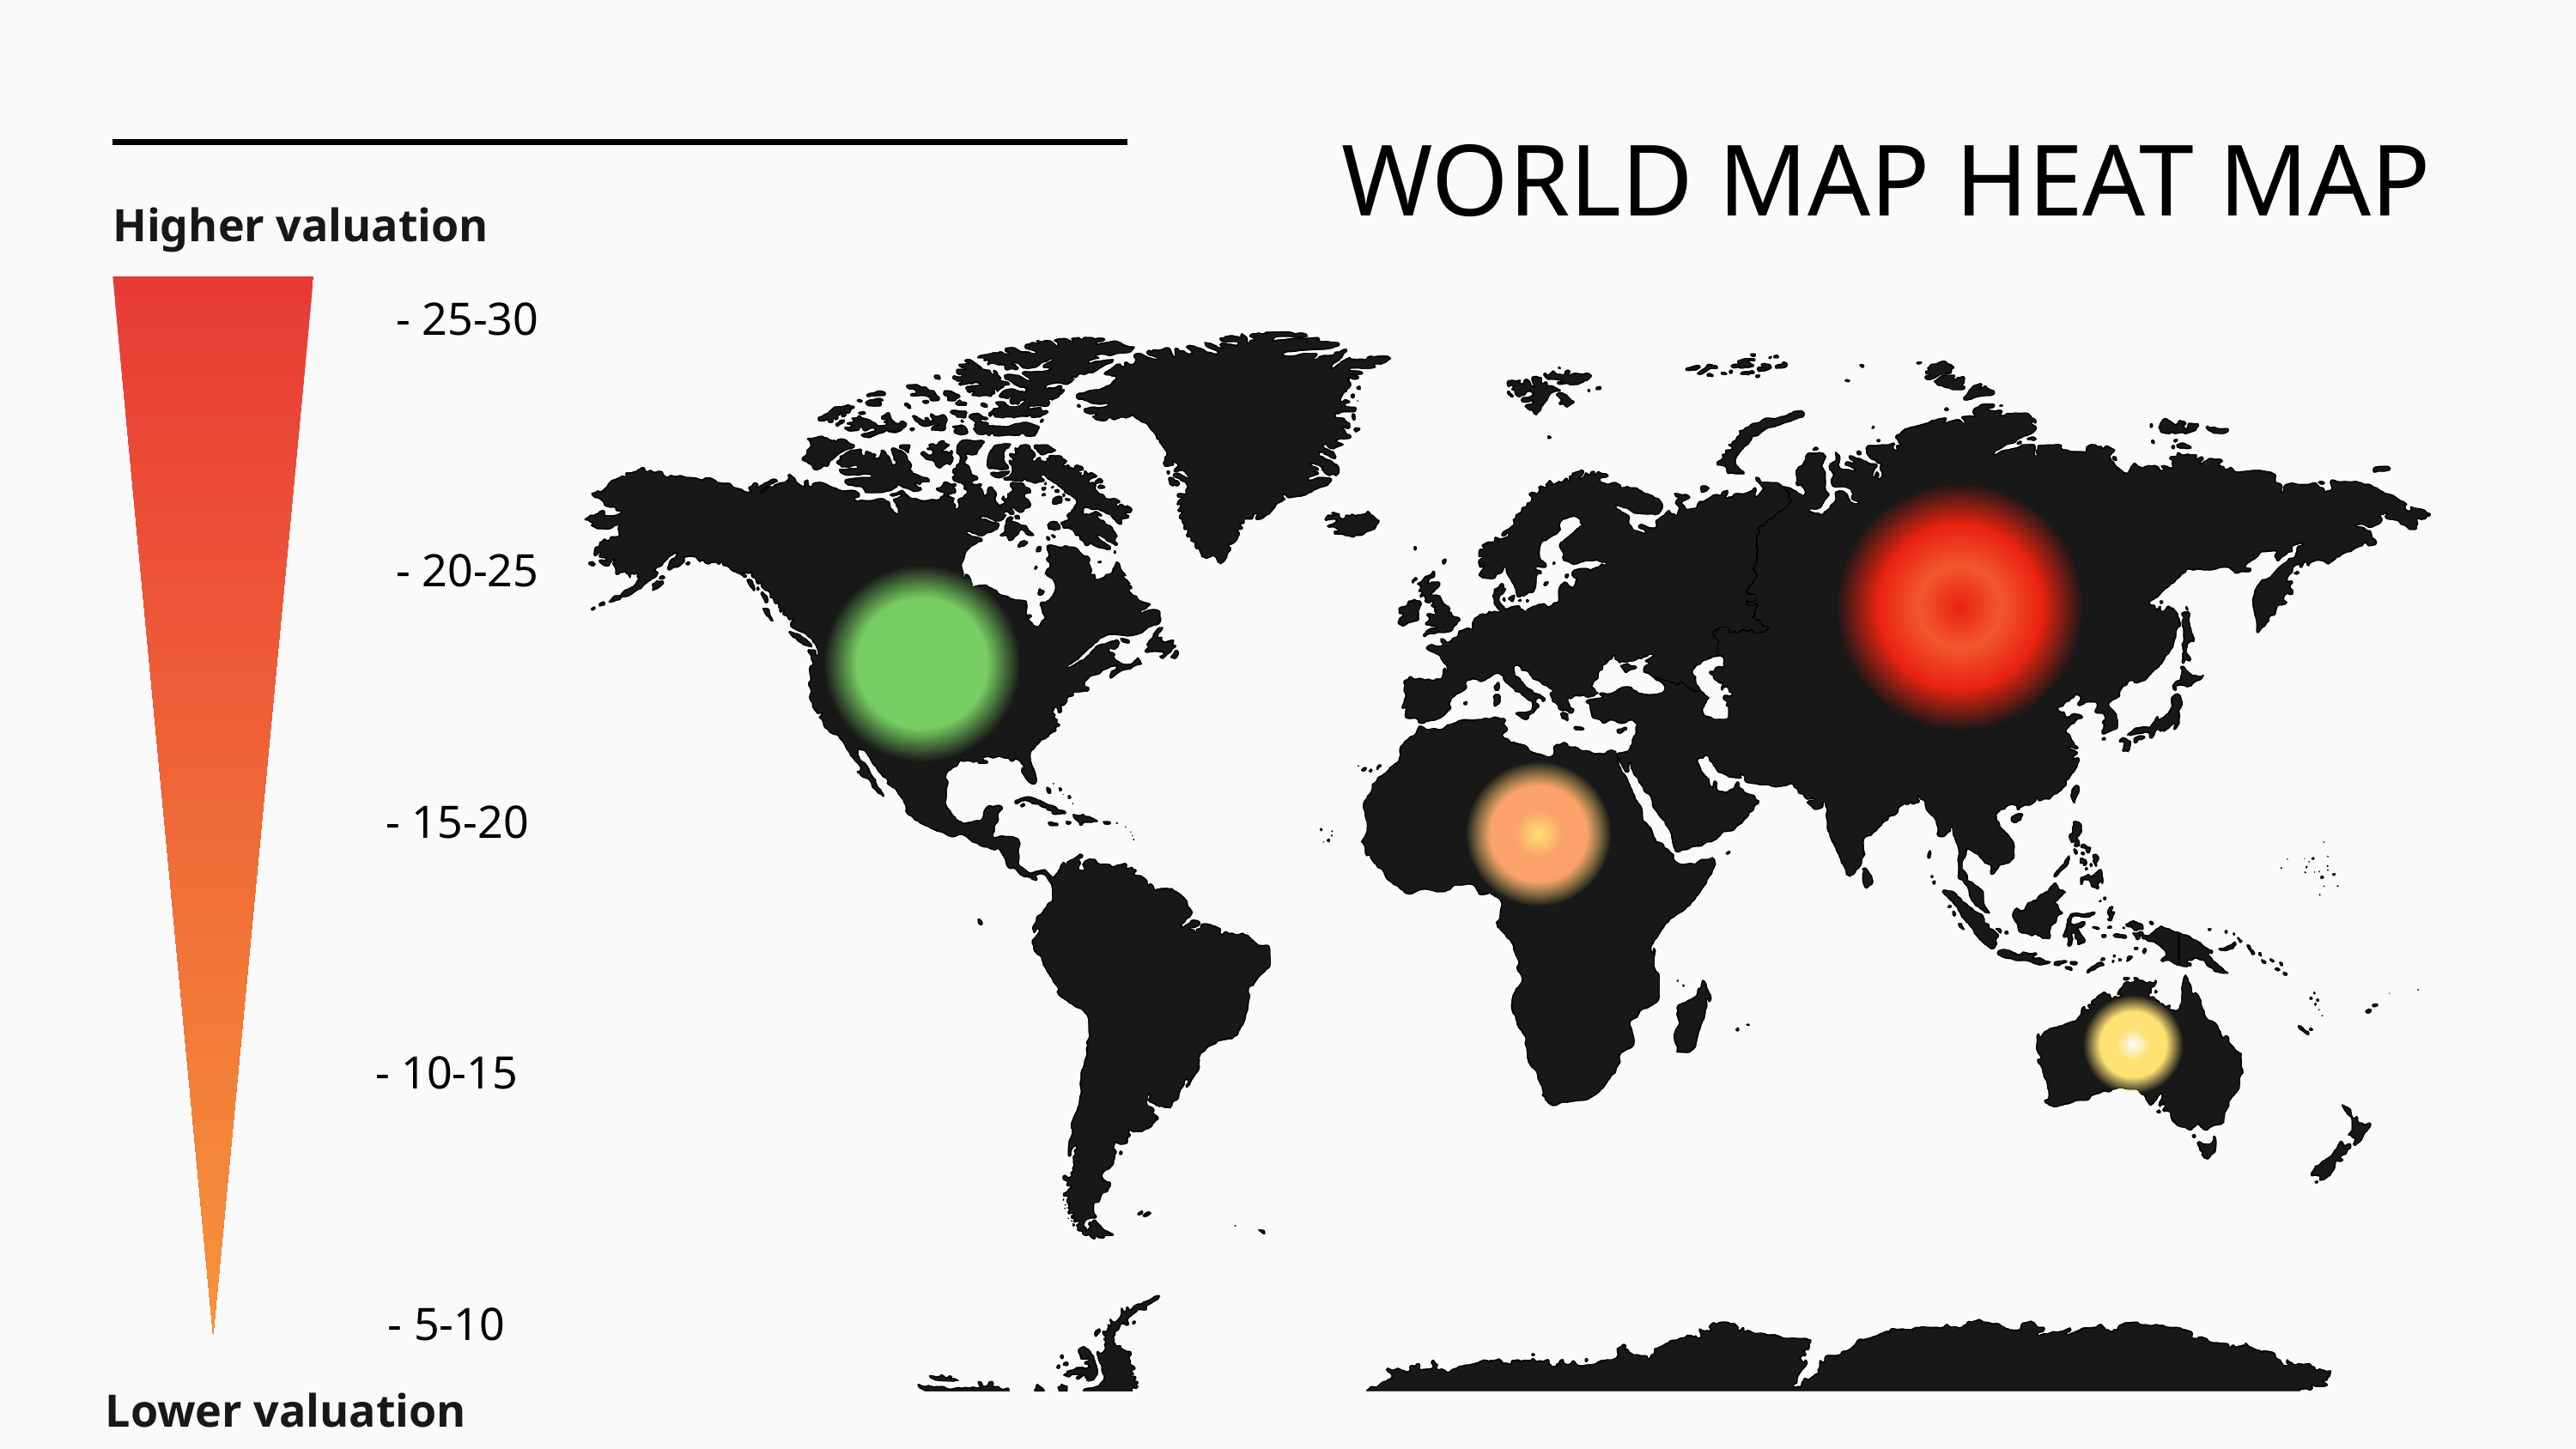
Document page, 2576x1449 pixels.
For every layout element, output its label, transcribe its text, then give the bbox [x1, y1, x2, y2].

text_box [112, 276, 314, 1336]
text_box [2083, 995, 2184, 1095]
text_box - 20-25 [367, 522, 568, 596]
text_box - 10-15 [367, 1024, 526, 1099]
text_box - 15-20 [367, 773, 549, 847]
text_box - 5-10 [367, 1276, 526, 1349]
text_box [823, 565, 1021, 762]
text_box Lower valuation [105, 1362, 556, 1437]
text_box [1836, 483, 2084, 731]
text_box - 25-30 [367, 270, 568, 345]
text_box [583, 331, 2432, 1391]
text_box [1466, 761, 1612, 906]
text_box WORLD MAP HEAT MAP [1170, 74, 2432, 236]
text_box Higher valuation [112, 176, 617, 251]
